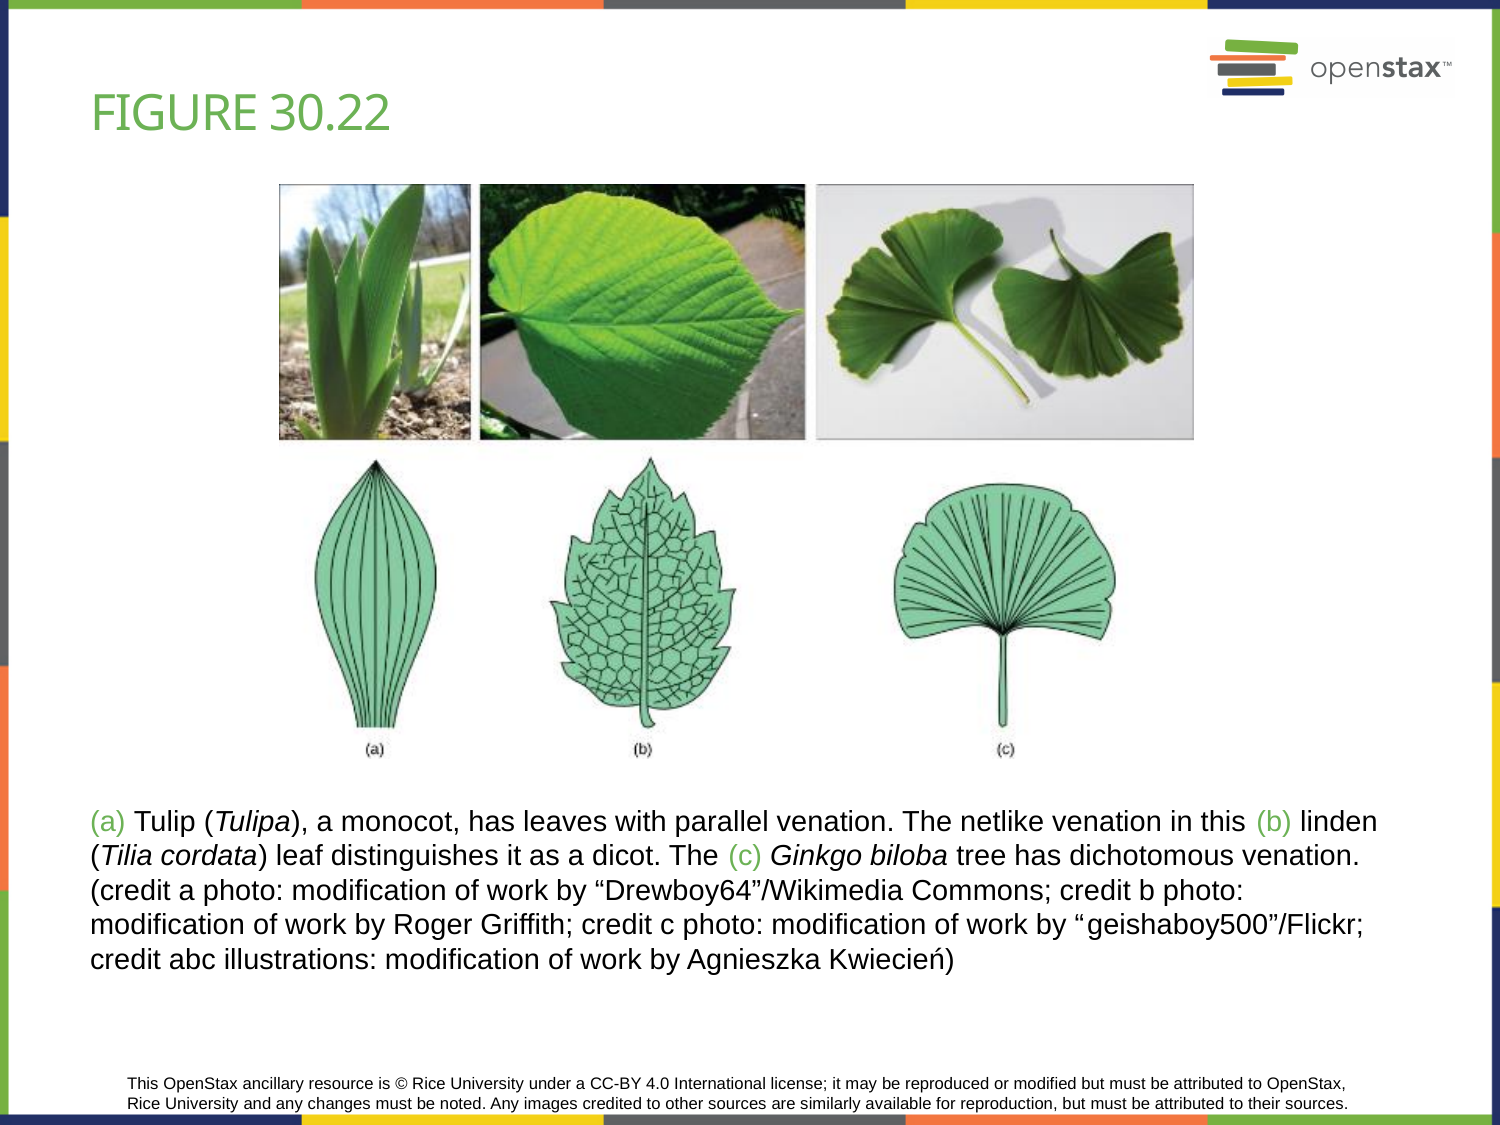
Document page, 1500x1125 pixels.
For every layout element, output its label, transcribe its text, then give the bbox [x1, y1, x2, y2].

picture [0, 0, 1500, 1125]
title Figure 30.22 [75, 39, 1398, 148]
footer This OpenStax ancillary resource is © Rice University under a CC-BY 4.0 International license; it may be reproduced or modified but must be attributed to OpenStax, Rice University and any changes must be noted. Any images credited to other sources are similarly available for reproduction, but must be attributed to their sources. [112, 1065, 1398, 1112]
list (a) Tulip (Tulipa), a monocot, has leaves with parallel venation. The netlike venation in this (b) linden (Tilia cordata) leaf distinguishes it as a dicot. The (c) Ginkgo biloba tree has dichotomous venation. (credit a photo: modification of work by “Drewboy64”/Wikimedia Commons; credit b photo: modification of work by Roger Griffith; credit c photo: modification of work by “geishaboy500”/Flickr; credit abc illustrations: modification of work by Agnieszka Kwiecień) [75, 794, 1398, 986]
